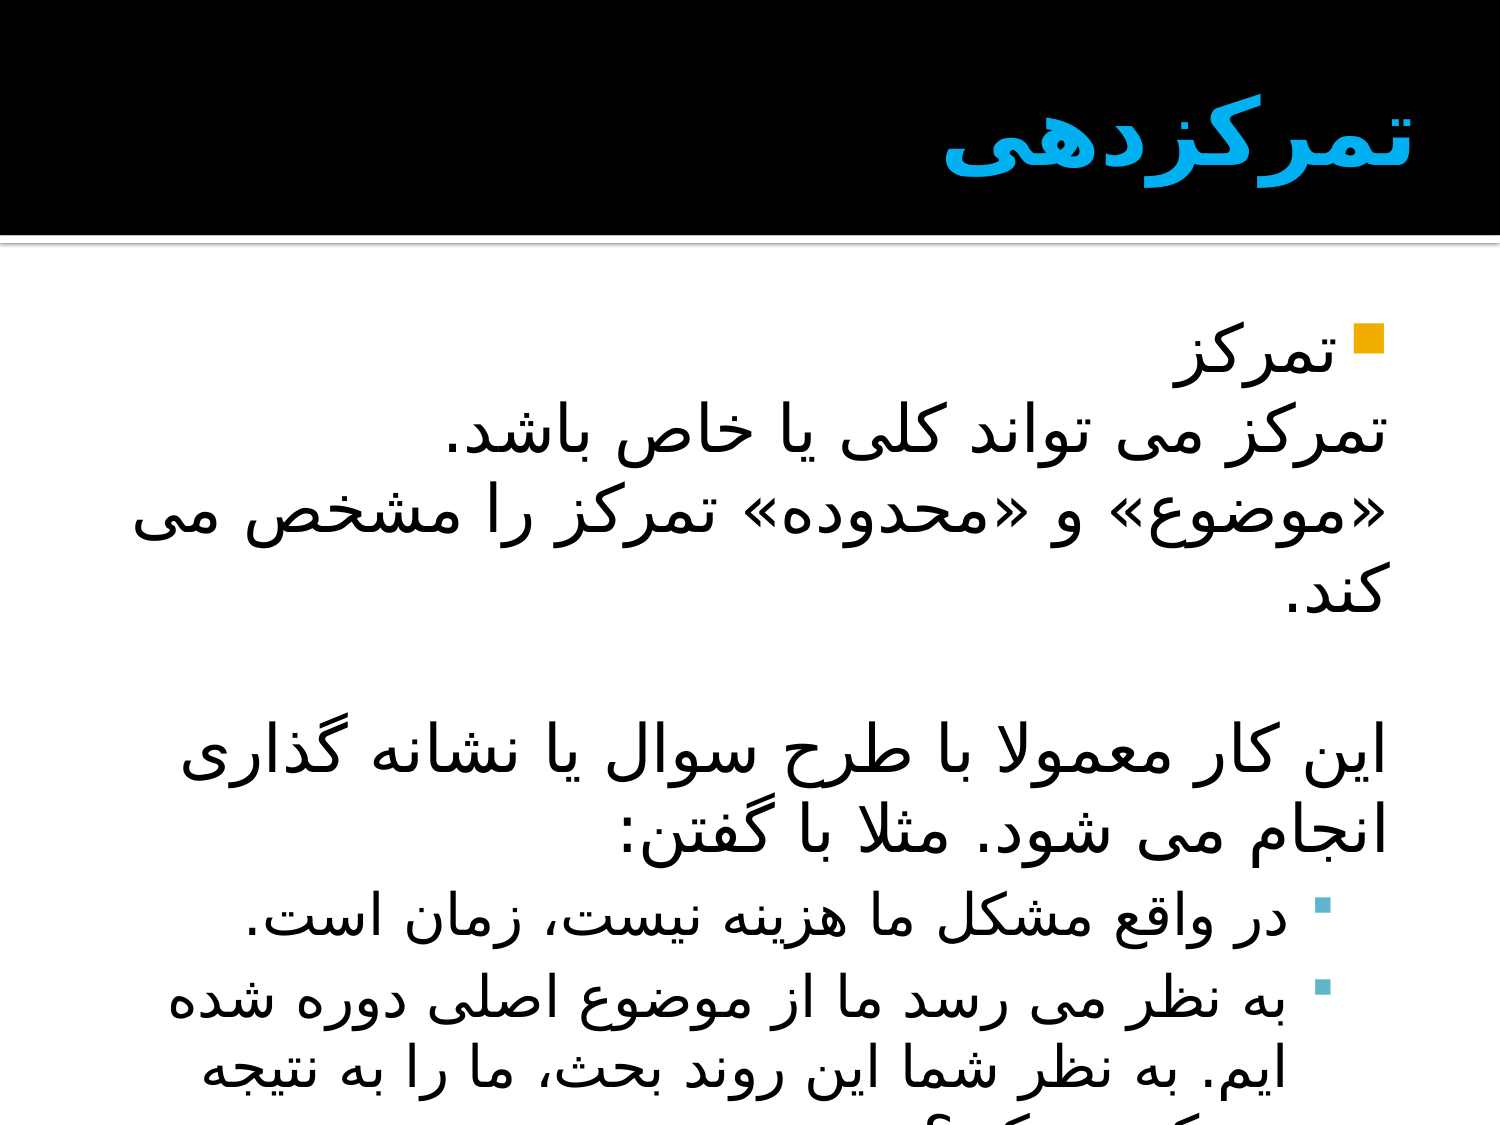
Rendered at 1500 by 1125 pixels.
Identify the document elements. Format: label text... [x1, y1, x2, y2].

title تمرکزدهی [75, 25, 1425, 231]
list تمرکز تمرکز می تواند کلی یا خاص باشد. «موضوع» و «محدوده» تمرکز را مشخص می کند. این کار معمولا با طرح سوال یا نشانه گذاری انجام می شود. مثلا با گفتن: در واقع مشکل ما هزینه نیست، زمان است. به نظر می رسد ما از موضوع اصلی دوره شده ایم. به نظر شما این روند بحث، ما را به نتیجه نزدیک می کند؟ [74, 290, 1426, 1051]
